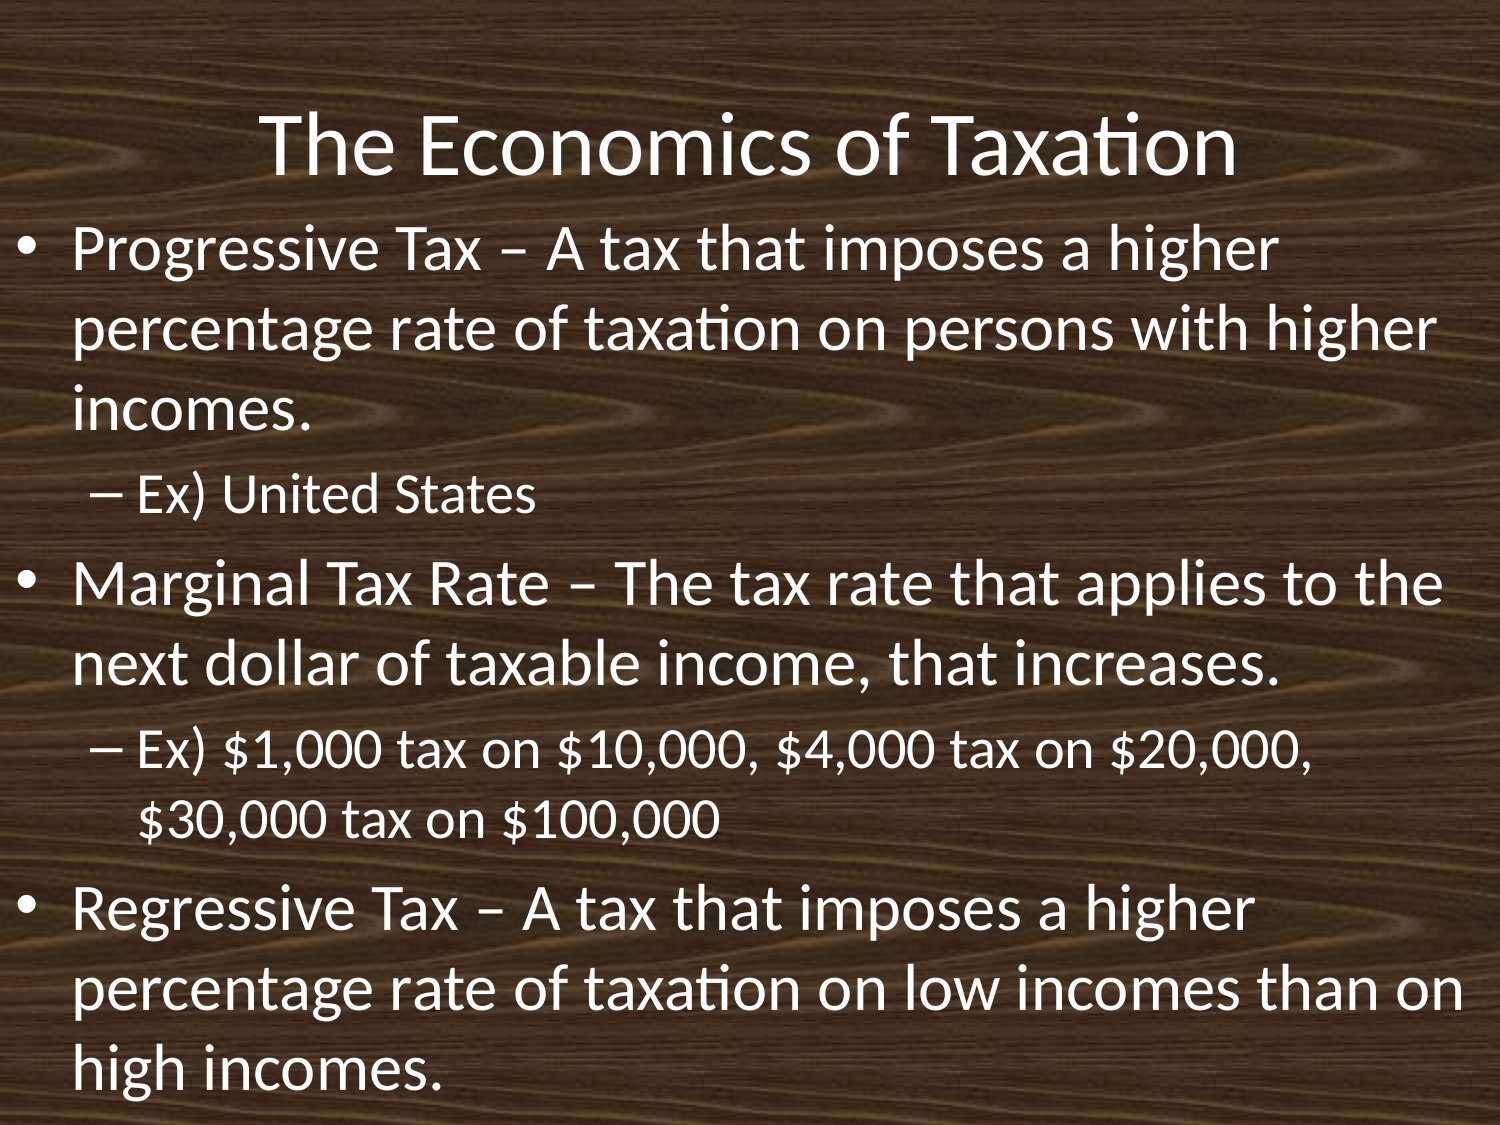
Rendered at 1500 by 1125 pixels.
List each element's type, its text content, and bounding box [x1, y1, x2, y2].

title The Economics of Taxation [75, 45, 1425, 196]
list Progressive Tax – A tax that imposes a higher percentage rate of taxation on persons with higher incomes. Ex) United States Marginal Tax Rate – The tax rate that applies to the next dollar of taxable income, that increases. Ex) $1,000 tax on $10,000, $4,000 tax on $20,000, $30,000 tax on $100,000 Regressive Tax – A tax that imposes a higher percentage rate of taxation on low incomes than on high incomes. [0, 196, 1500, 1125]
picture [0, 0, 1500, 196]
